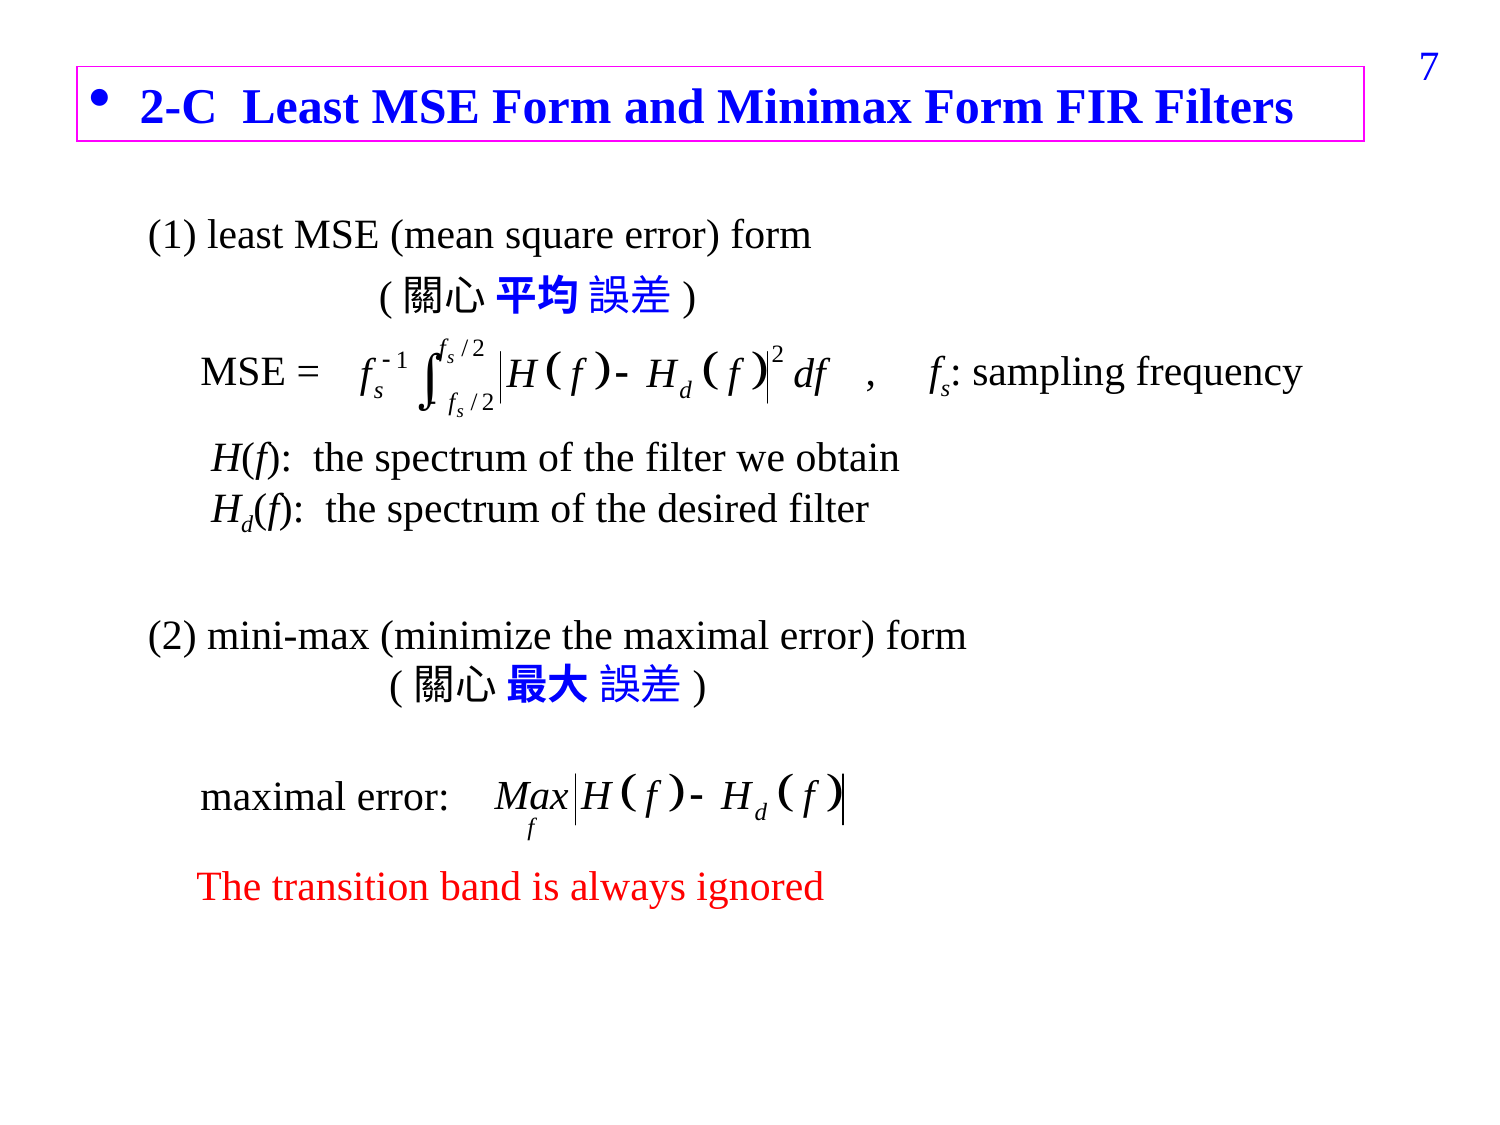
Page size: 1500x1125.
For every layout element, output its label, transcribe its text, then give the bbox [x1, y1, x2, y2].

text_box 2-C Least MSE Form and Minimax Form FIR Filters [76, 66, 1365, 142]
text_box The transition band is always ignored [181, 851, 840, 917]
text_box (1) least MSE (mean square error) form (關心 平均 誤差) MSE = , fs: sampling frequency H(f): the spectrum of the filter we obtain Hd(f): the spectrum of the desired filter (2) mini-max (minimize the maximal error) form (關心 最大 誤差) maximal error: [112, 199, 1376, 826]
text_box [490, 768, 850, 845]
slide_number 47 [1104, 30, 1455, 110]
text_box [348, 331, 840, 424]
